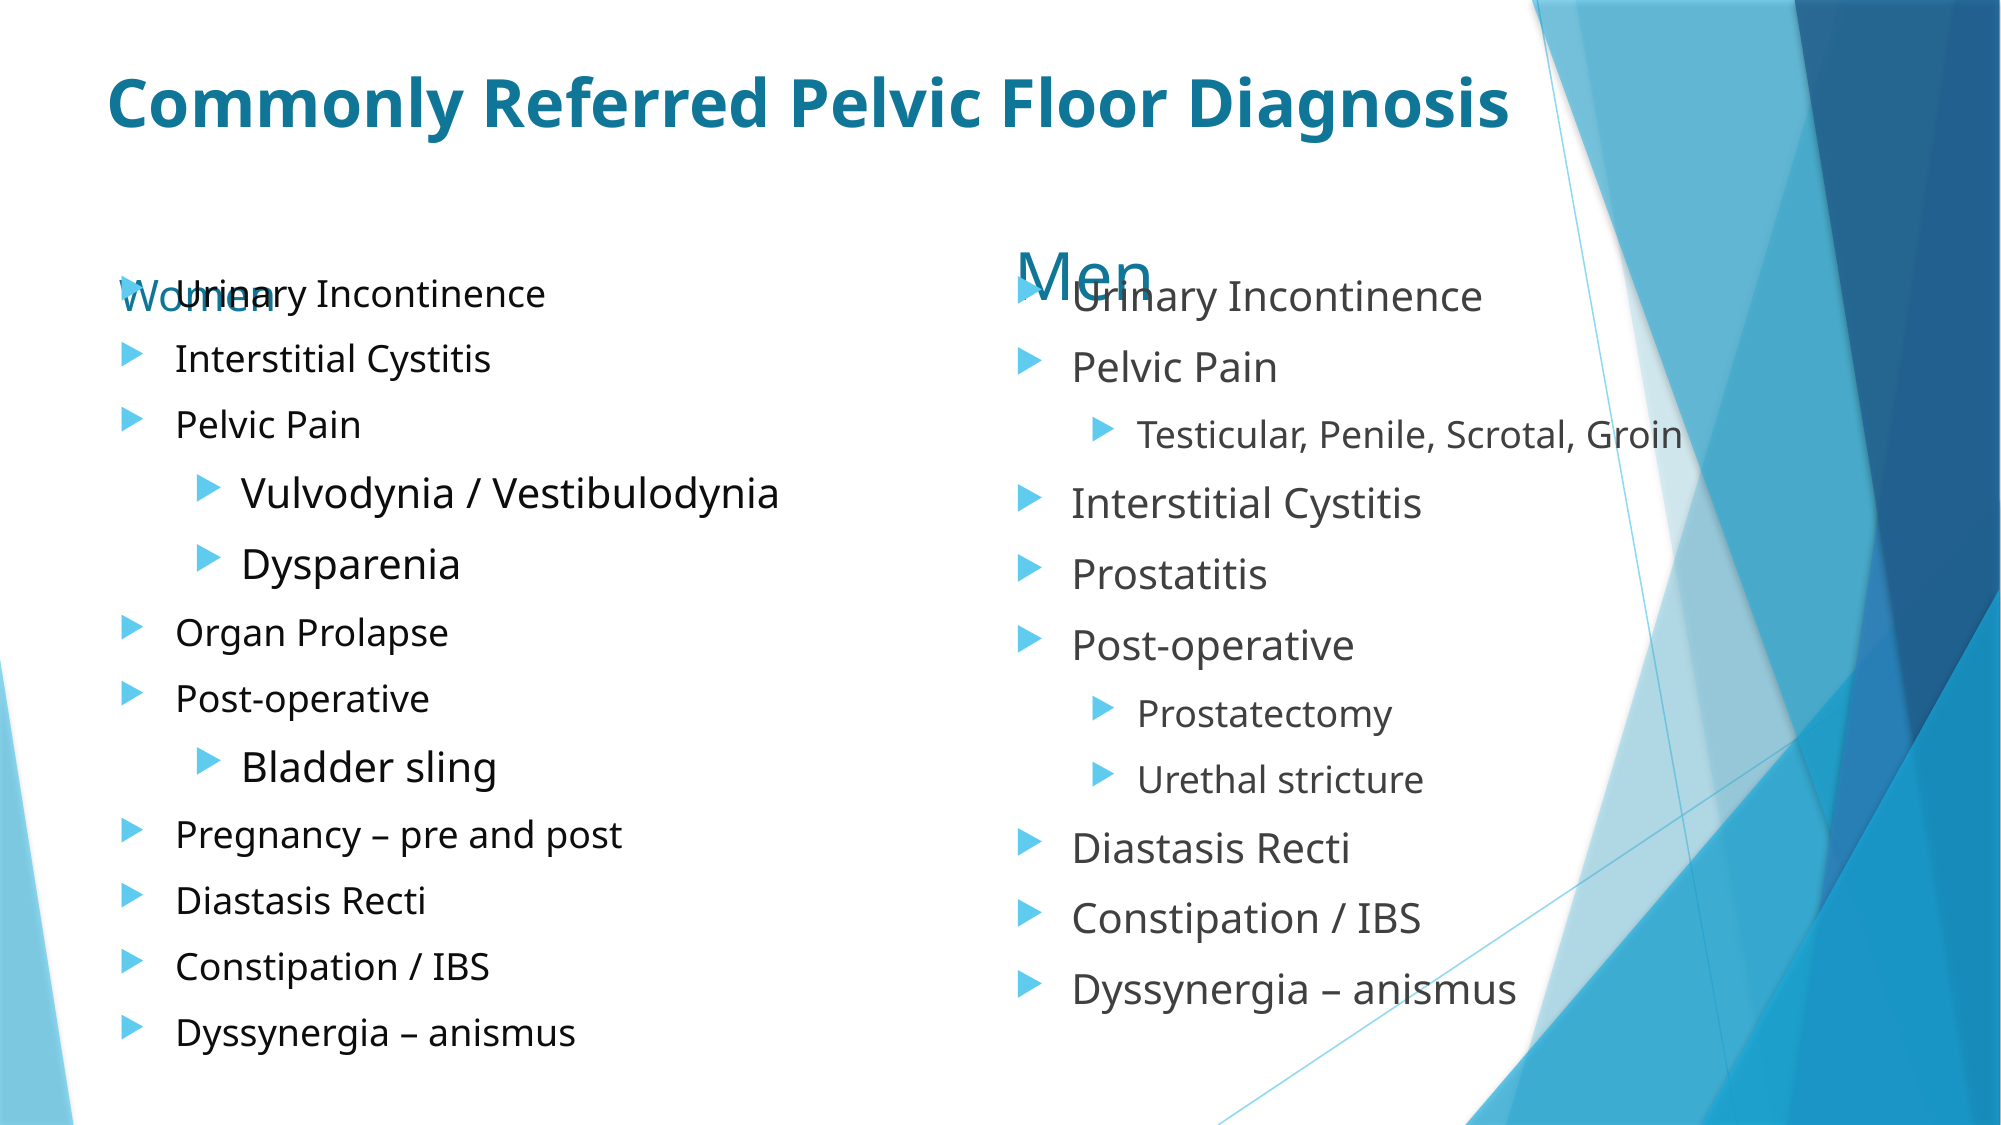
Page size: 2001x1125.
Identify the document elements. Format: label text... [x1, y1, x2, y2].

list Urinary Incontinence Pelvic Pain Testicular, Penile, Scrotal, Groin Interstitial Cystitis Prostatitis Post-operative Prostatectomy Urethal stricture Diastasis Recti Constipation / IBS Dyssynergia – anismus [1000, 262, 1866, 867]
list Men [1000, 226, 1866, 262]
list Urinary Incontinence Interstitial Cystitis Pelvic Pain Vulvodynia / Vestibulodynia Dysparenia Organ Prolapse Post-operative Bladder sling Pregnancy – pre and post Diastasis Recti Constipation / IBS Dyssynergia – anismus [103, 262, 979, 867]
title Commonly Referred Pelvic Floor Diagnosis [91, 53, 1866, 190]
